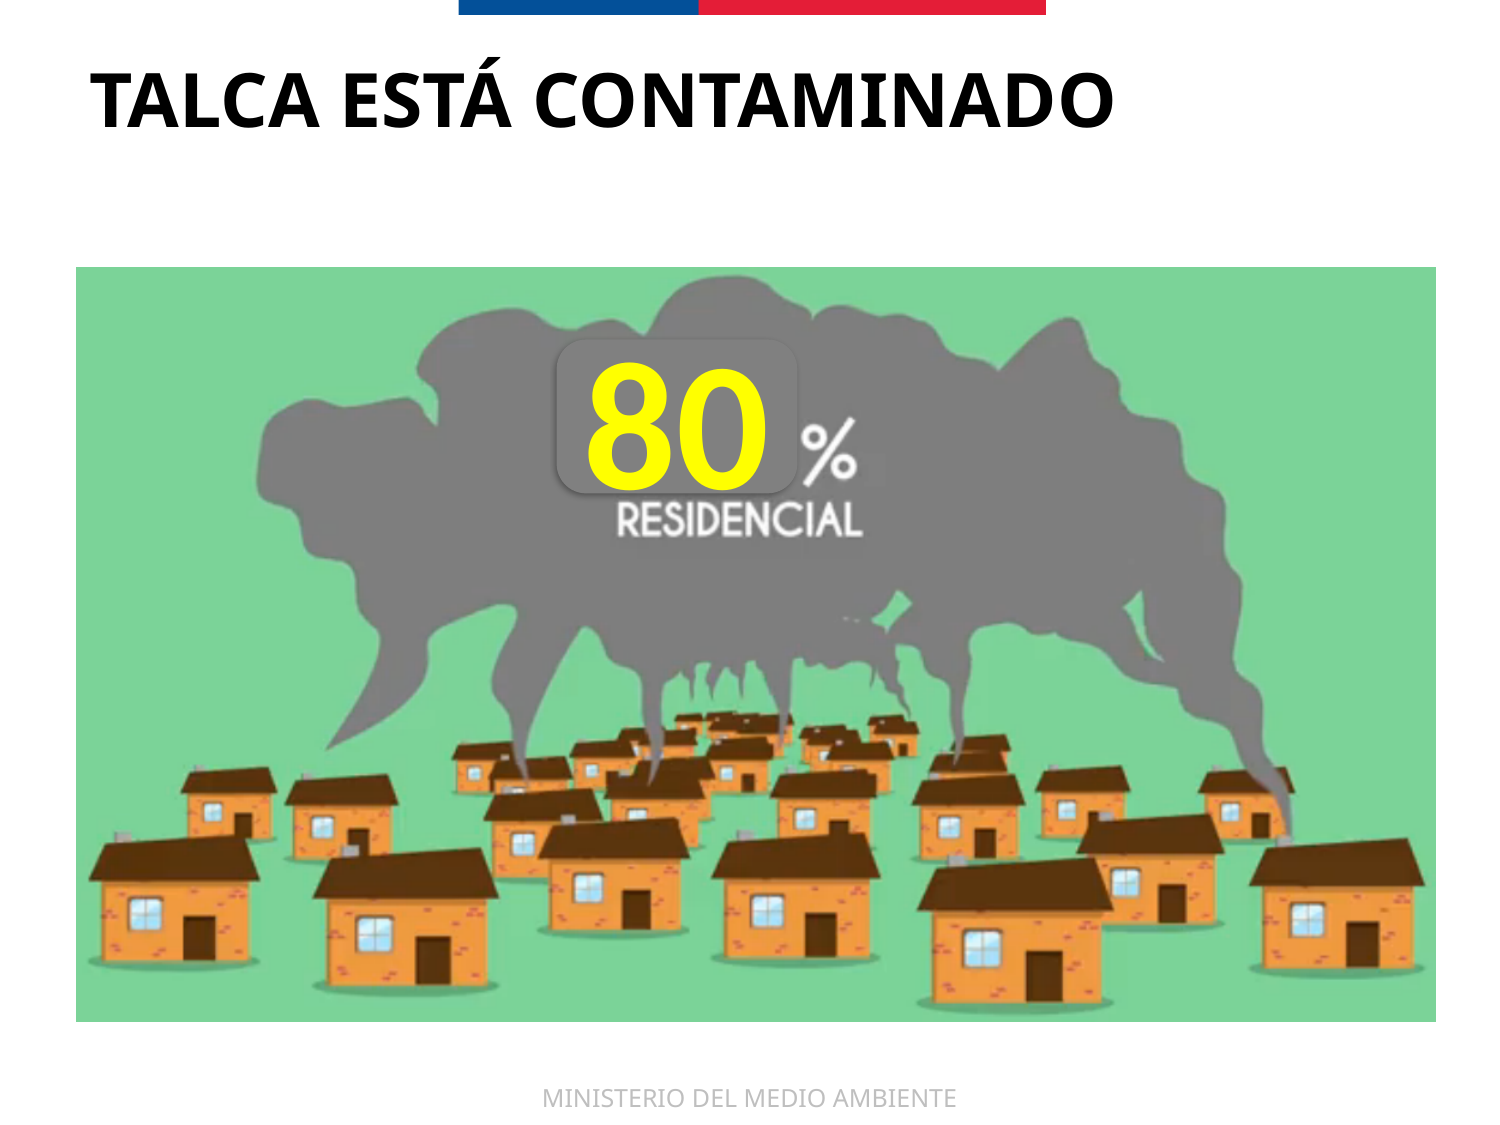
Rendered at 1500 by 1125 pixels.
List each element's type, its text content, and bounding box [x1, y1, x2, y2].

title TALCA ESTÁ CONTAMINADO [75, 45, 1425, 233]
picture [76, 266, 1436, 1023]
